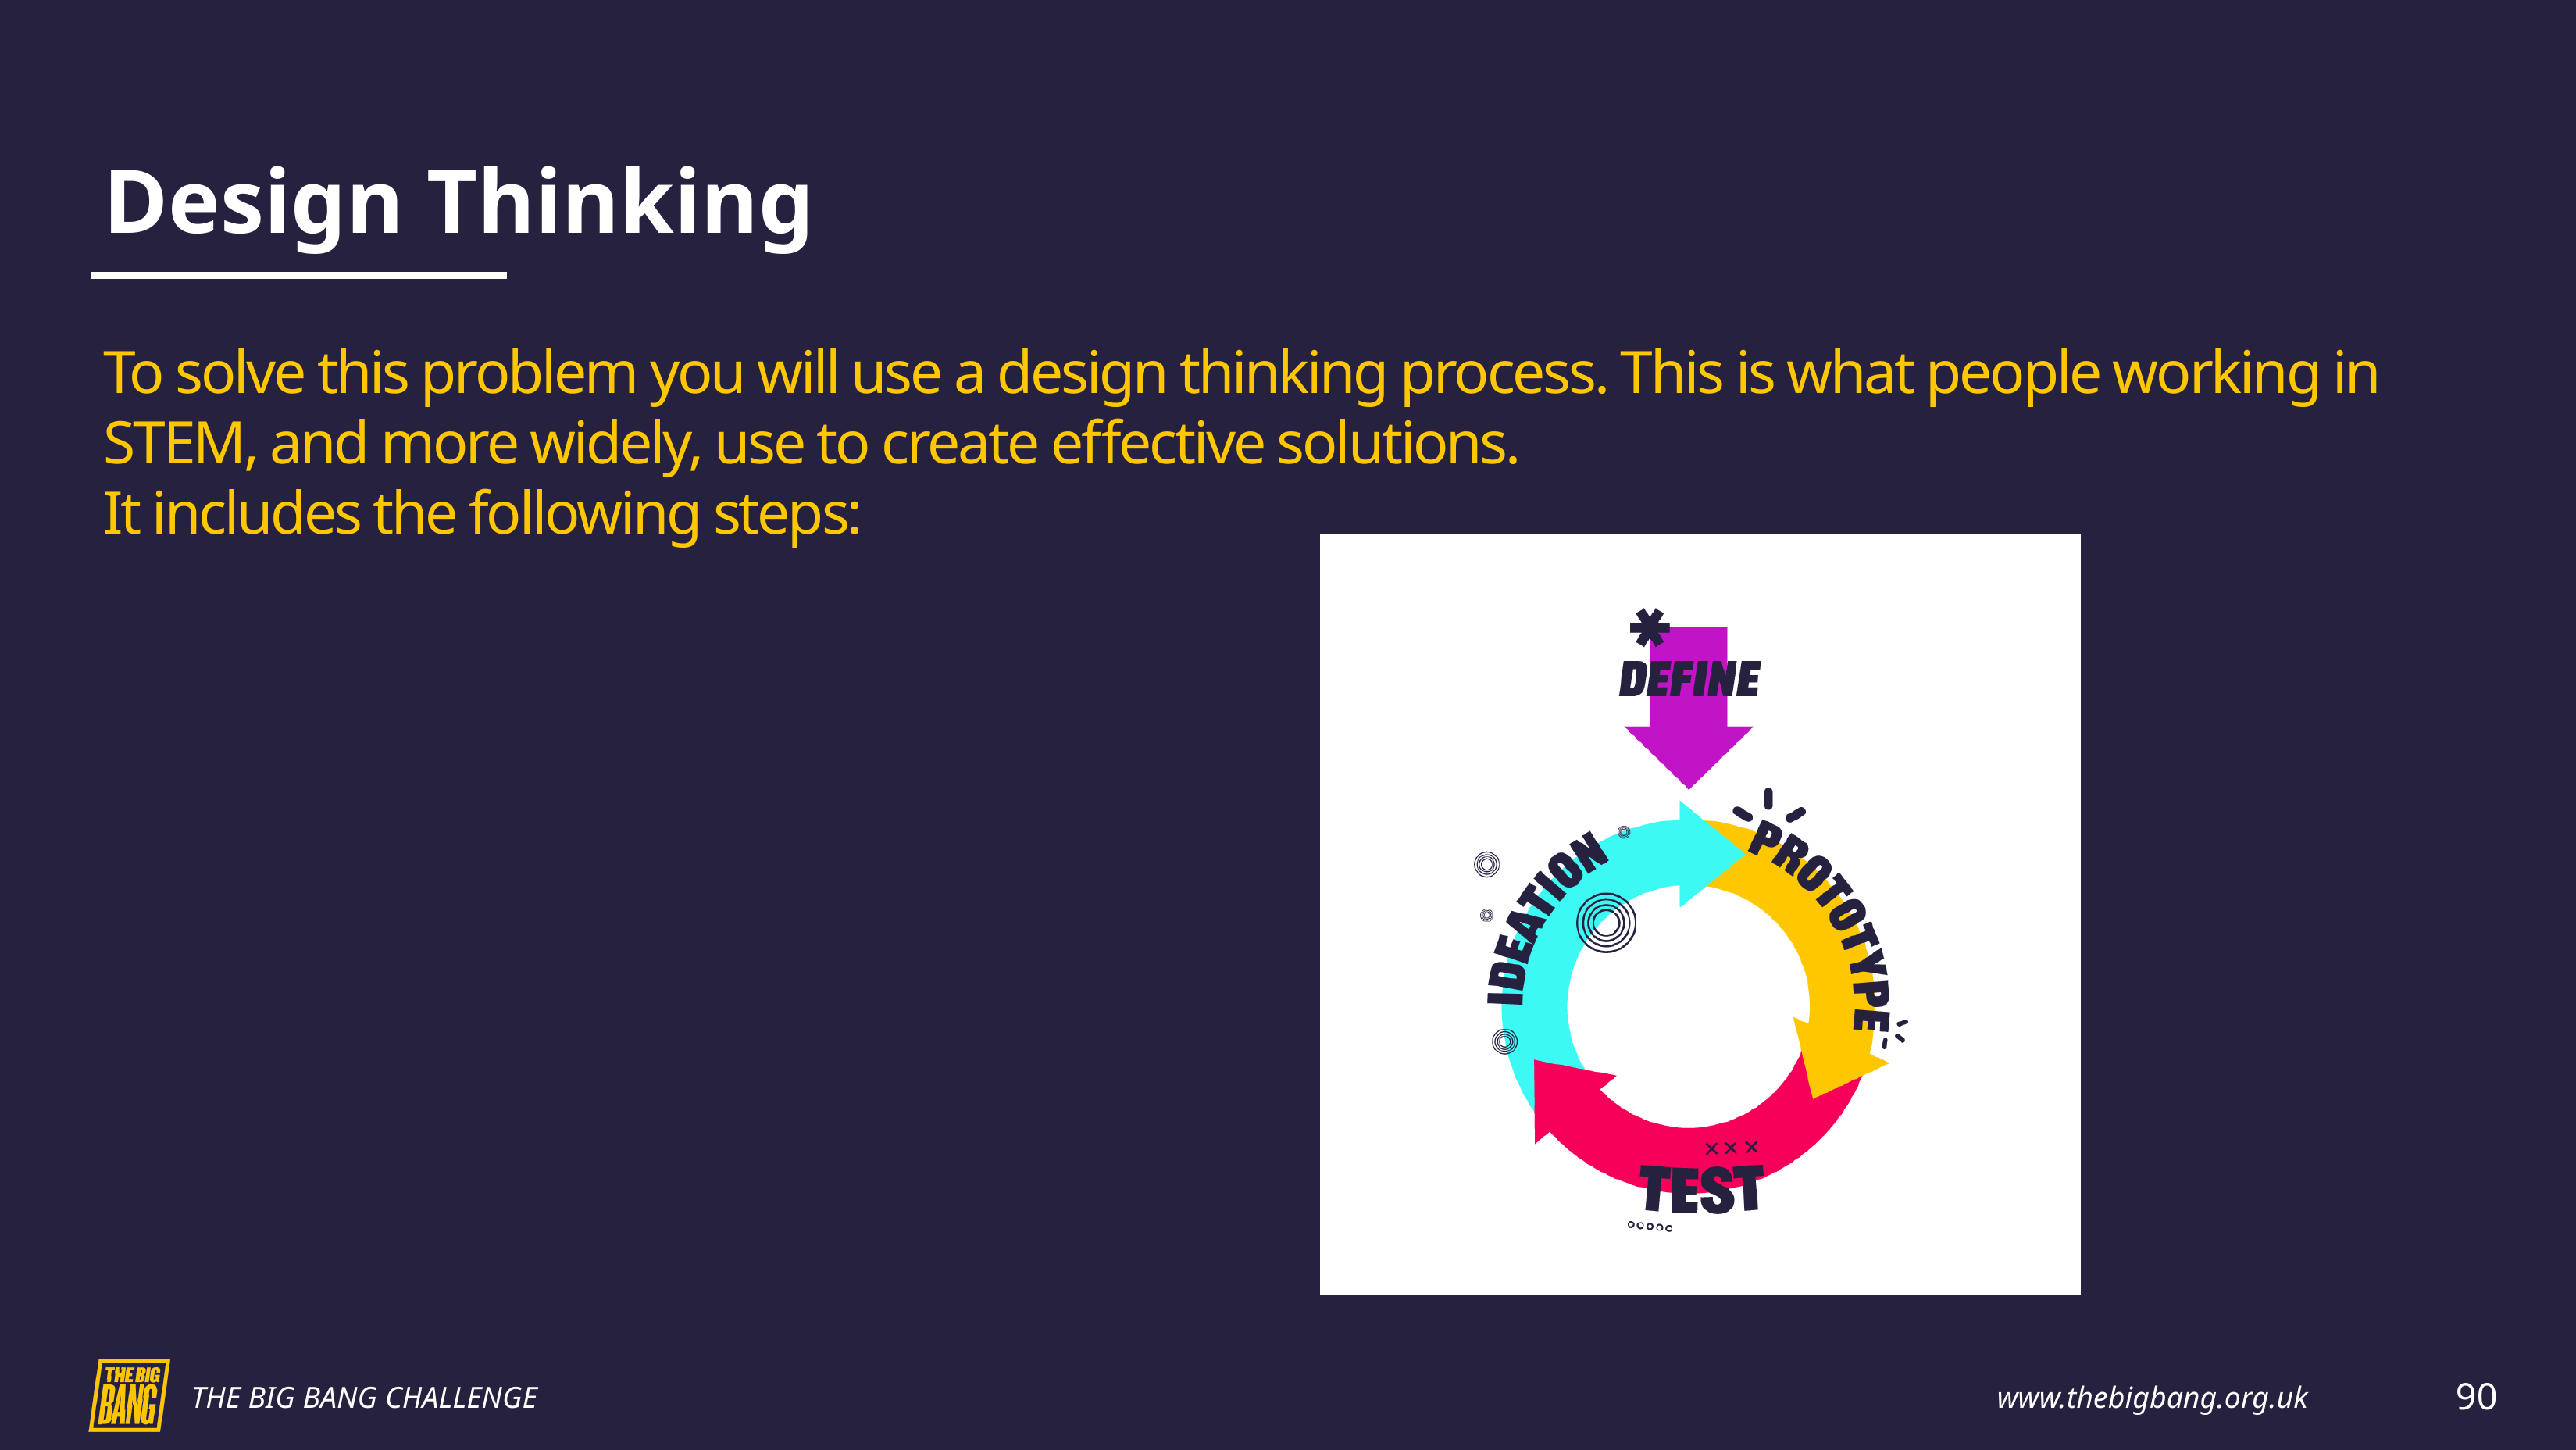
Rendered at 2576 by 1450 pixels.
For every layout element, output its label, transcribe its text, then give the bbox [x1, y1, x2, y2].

list Design Thinking [91, 139, 1620, 234]
picture [88, 1359, 170, 1432]
list To solve this problem you will use a design thinking process. This is what people working in STEM, and more widely, use to create effective solutions. It includes the following steps: [91, 329, 2464, 1252]
picture [1320, 534, 2082, 1295]
